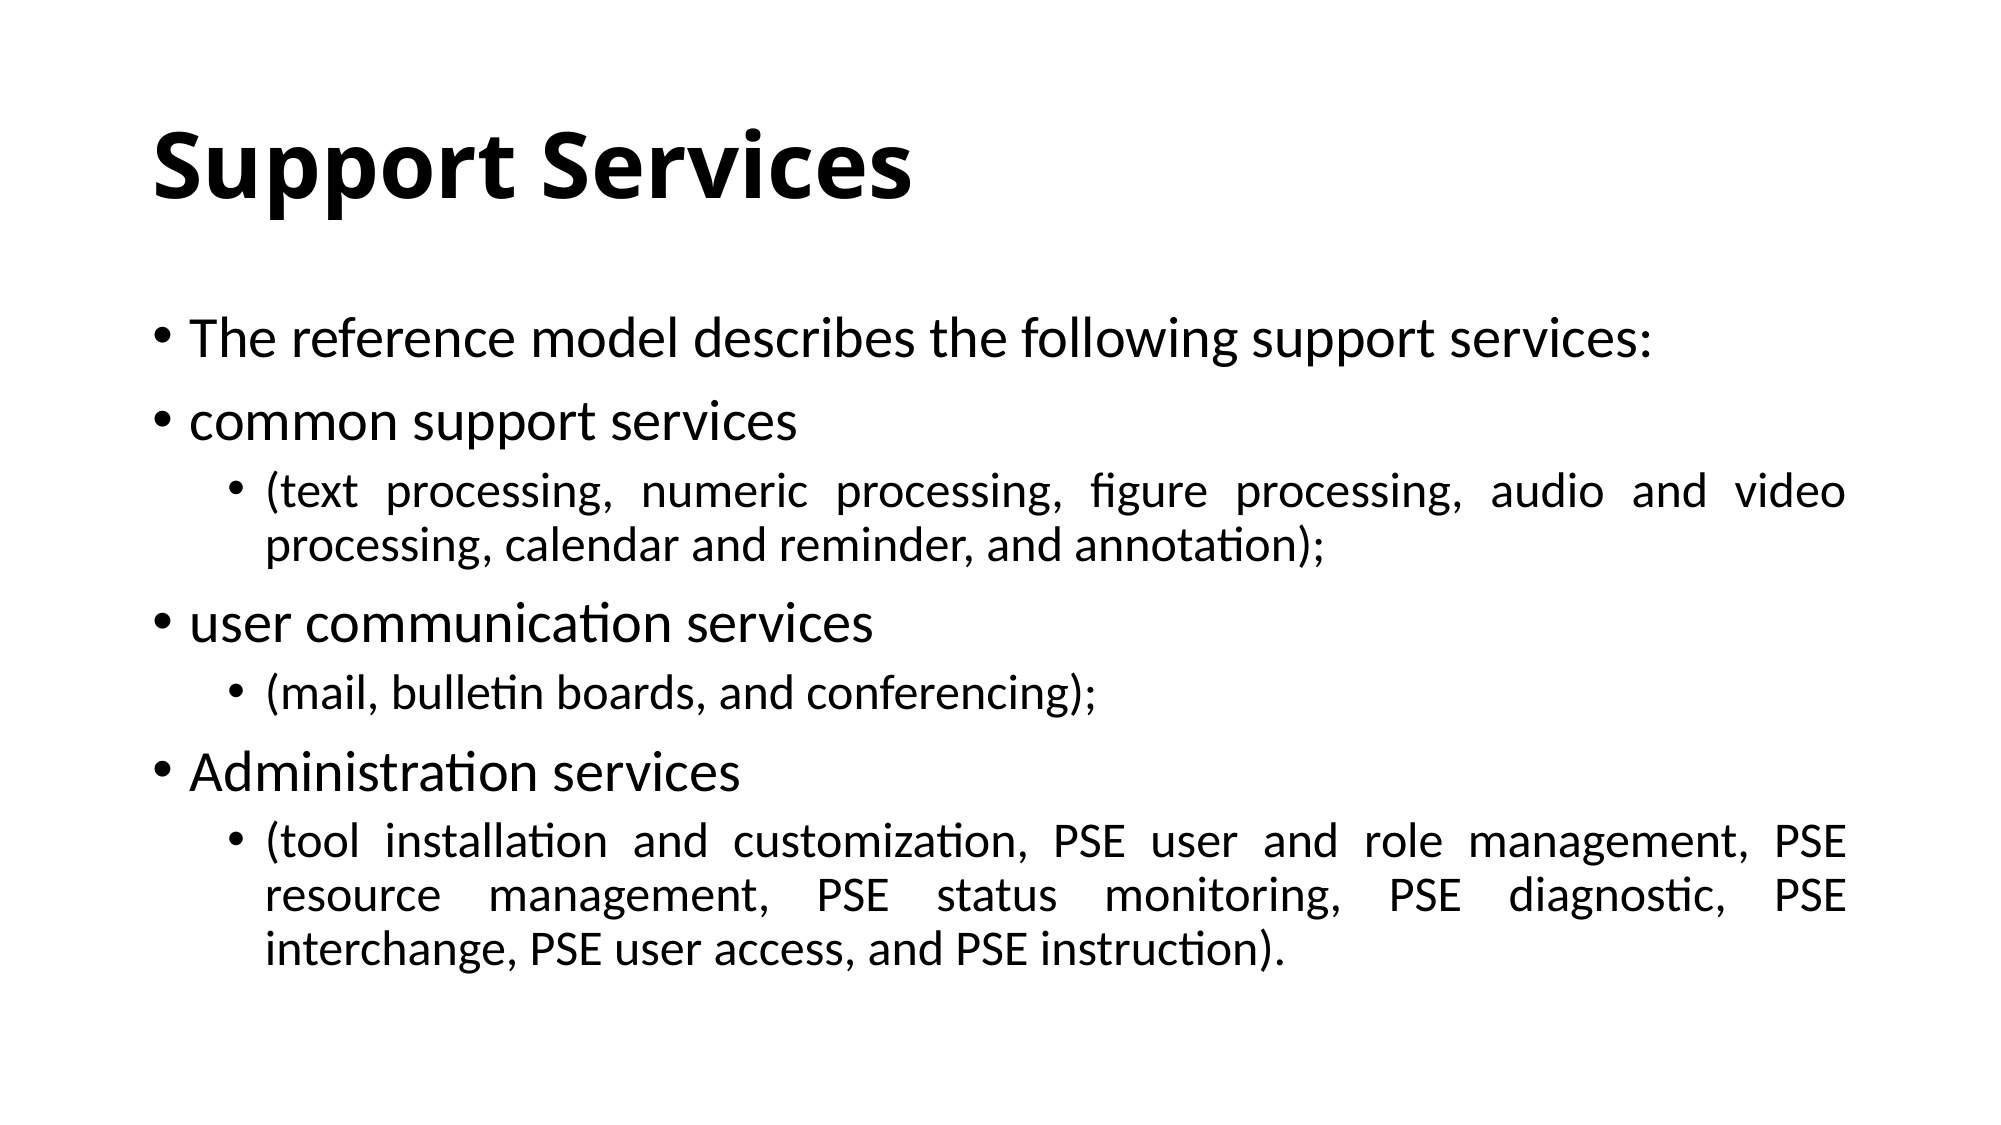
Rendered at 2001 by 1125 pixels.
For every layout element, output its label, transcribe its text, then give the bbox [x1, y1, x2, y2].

list The reference model describes the following support services: common support services (text processing, numeric processing, figure processing, audio and video processing, calendar and reminder, and annotation); user communication services (mail, bulletin boards, and conferencing); Administration services (tool installation and customization, PSE user and role management, PSE resource management, PSE status monitoring, PSE diagnostic, PSE interchange, PSE user access, and PSE instruction). [137, 299, 1863, 1014]
title Support Services [137, 59, 1863, 278]
